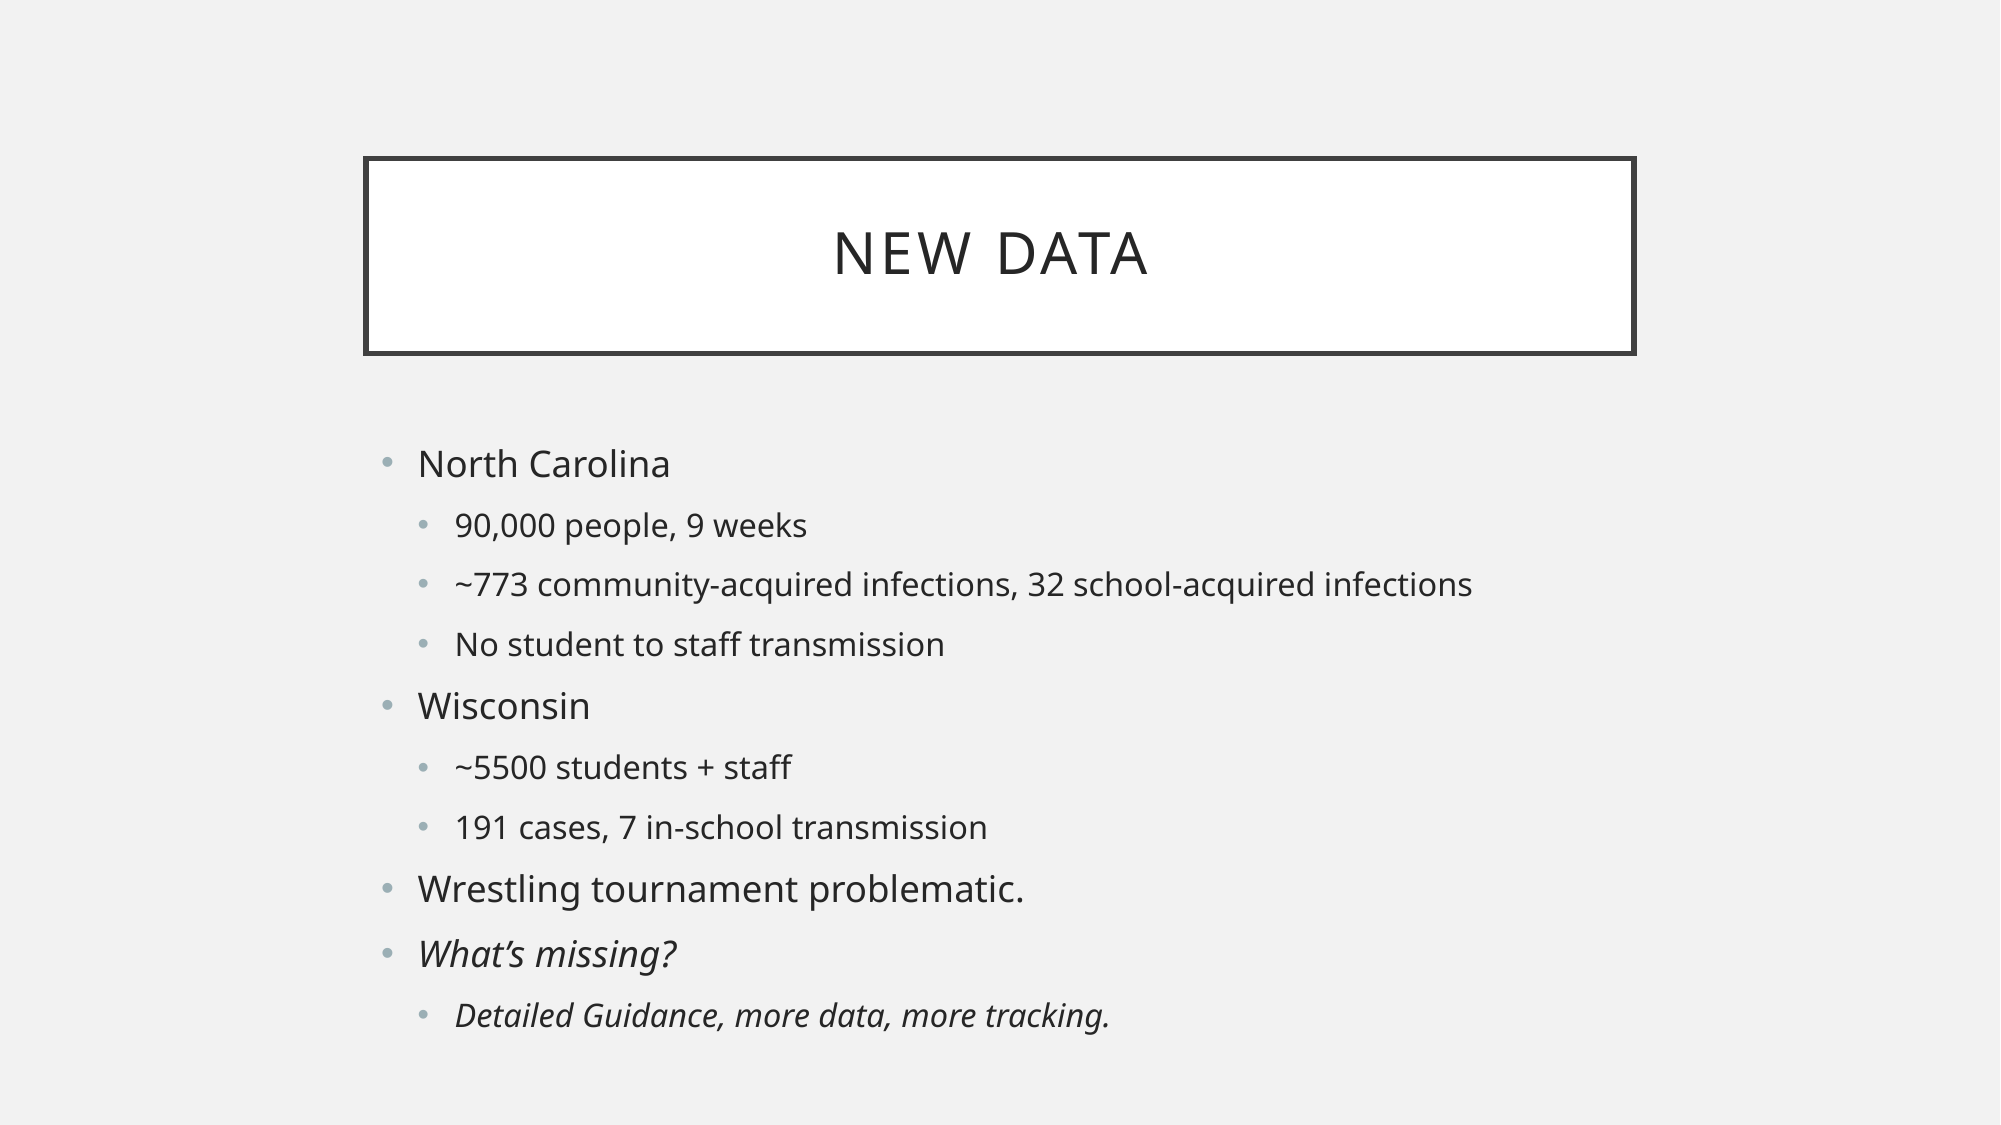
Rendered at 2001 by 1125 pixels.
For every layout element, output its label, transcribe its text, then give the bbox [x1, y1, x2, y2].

list North Carolina 90,000 people, 9 weeks ~773 community-acquired infections, 32 school-acquired infections No student to staff transmission Wisconsin ~5500 students + staff 191 cases, 7 in-school transmission Wrestling tournament problematic. What’s missing? Detailed Guidance, more data, more tracking. [366, 432, 1634, 1044]
title New Data [363, 156, 1637, 356]
